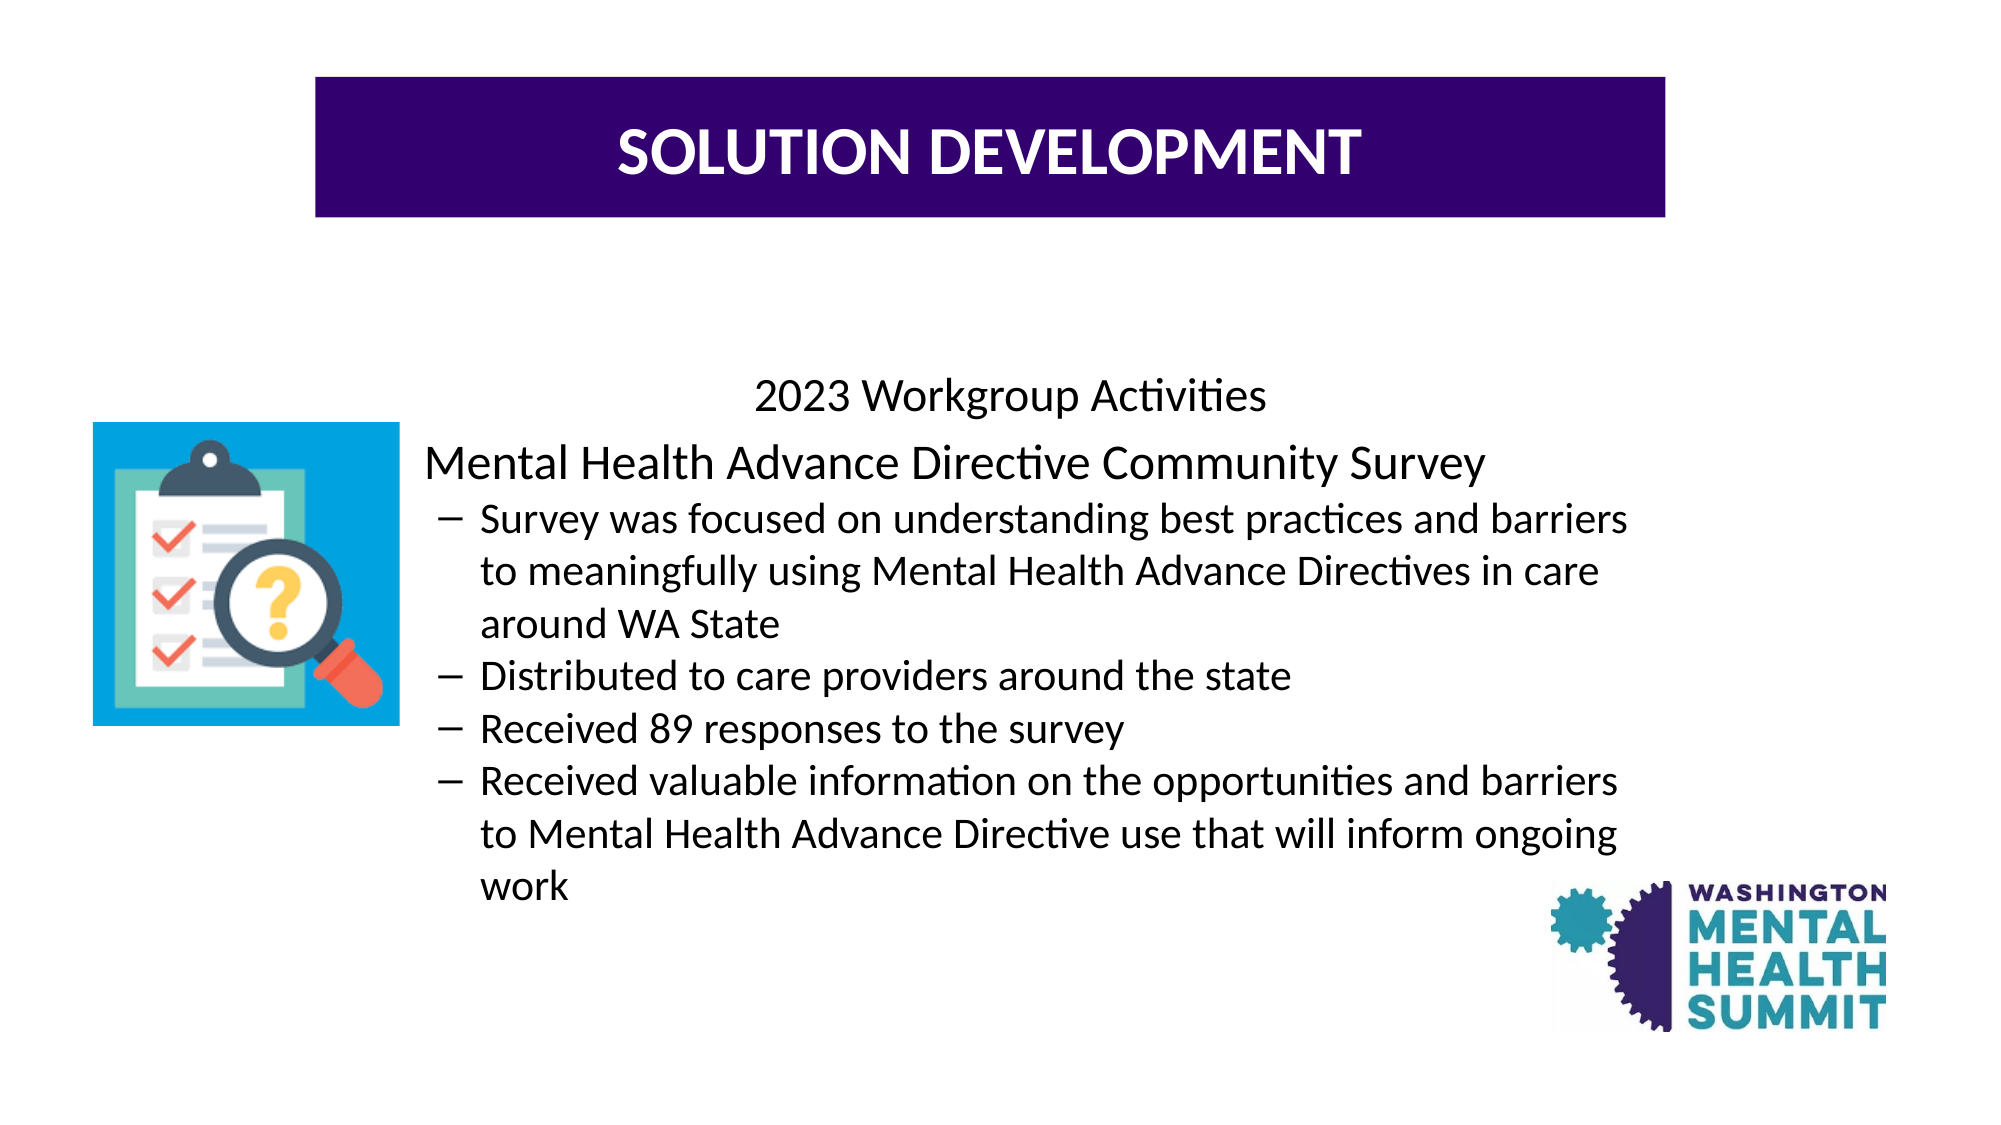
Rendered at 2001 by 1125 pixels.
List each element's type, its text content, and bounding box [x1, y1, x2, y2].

text_box SOLUTION DEVELOPMENT [315, 76, 1666, 218]
picture [115, 440, 382, 708]
picture [1550, 881, 1886, 1033]
text_box 2023 Workgroup Activities Mental Health Advance Directive Community Survey Survey was focused on understanding best practices and barriers to meaningfully using Mental Health Advance Directives in care around WA State Distributed to care providers around the state Received 89 responses to the survey Received valuable information on the opportunities and barriers to Mental Health Advance Directive use that will inform ongoing work [356, 358, 1666, 850]
